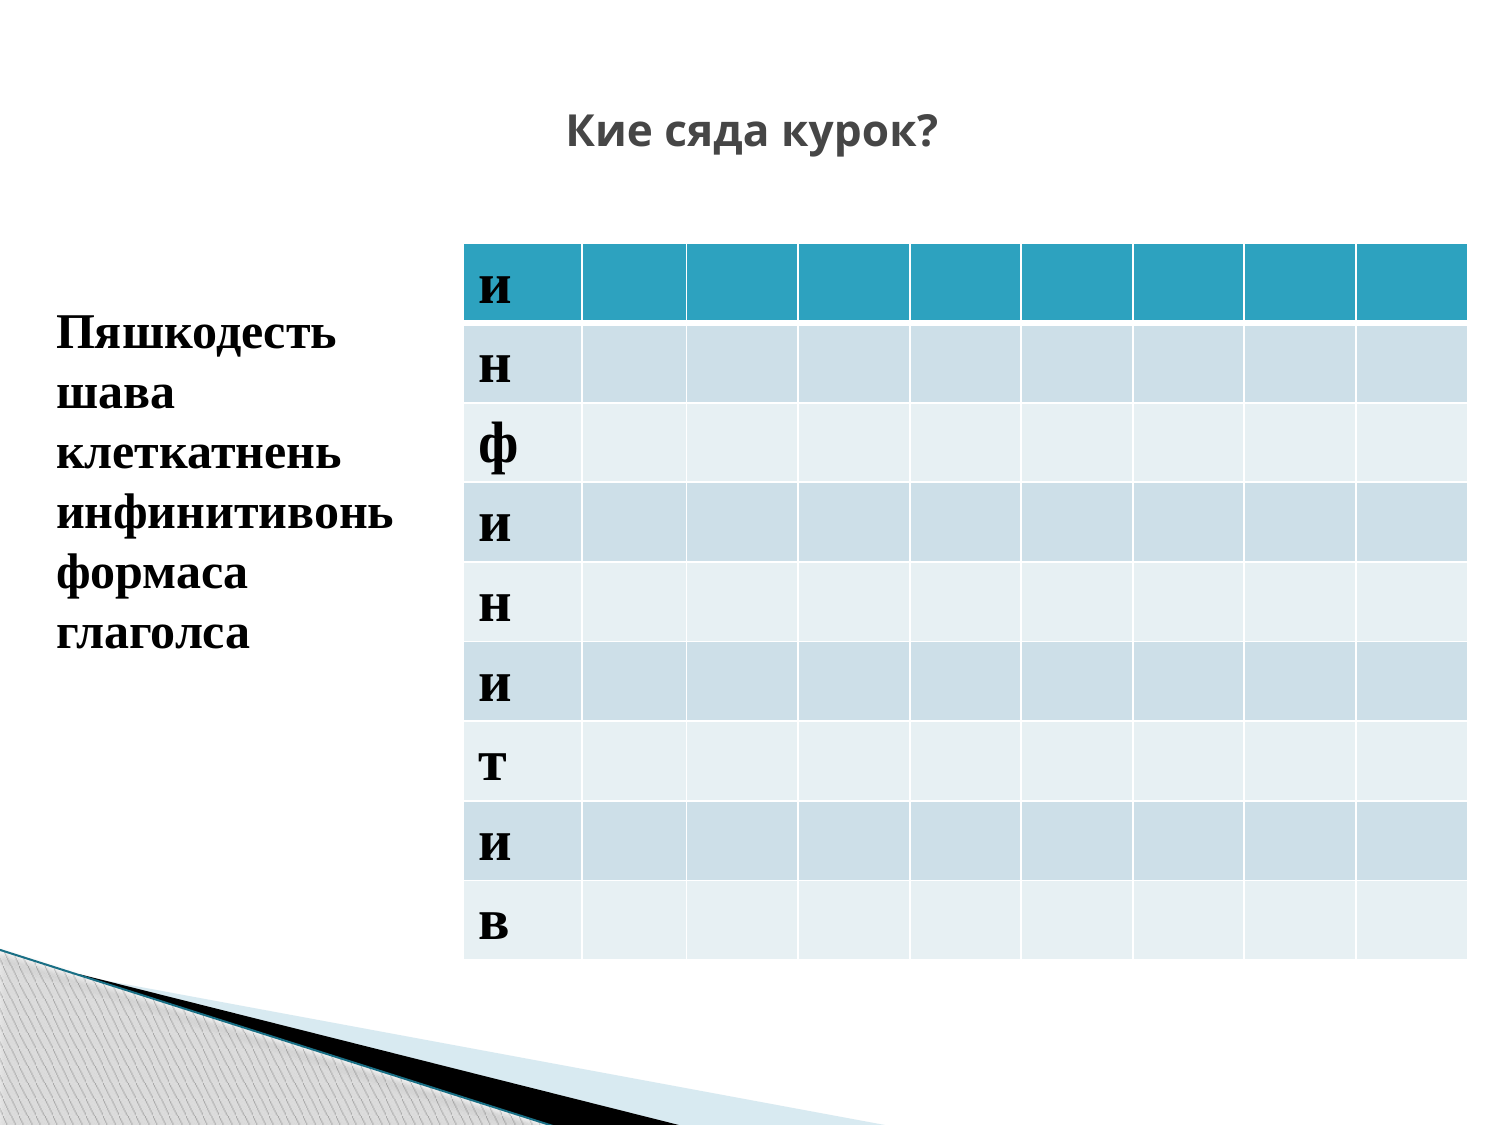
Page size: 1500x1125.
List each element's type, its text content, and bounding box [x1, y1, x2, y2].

table_cell [1022, 722, 1132, 800]
table_cell [911, 483, 1020, 561]
table_cell [911, 802, 1020, 880]
table_header [1022, 244, 1132, 320]
table_cell [687, 802, 797, 880]
table_cell н [464, 326, 581, 402]
text_box Пяшкодесть шава клеткатнень инфинитивонь формаса глаголса [41, 290, 420, 666]
table_cell н [464, 563, 581, 641]
table_cell [1245, 642, 1355, 720]
table_cell [1357, 642, 1467, 720]
table_cell [911, 563, 1020, 641]
table_cell [799, 563, 909, 641]
table_cell [1022, 326, 1132, 402]
table_cell [1357, 483, 1467, 561]
table_cell [911, 642, 1020, 720]
table_header [687, 244, 797, 320]
table_cell [1134, 642, 1243, 720]
table_cell [687, 881, 797, 959]
table_cell [1022, 563, 1132, 641]
table_cell [1022, 802, 1132, 880]
table_cell [1022, 881, 1132, 959]
table_header [911, 244, 1020, 320]
table_cell [1245, 404, 1355, 481]
table_cell и [464, 642, 581, 720]
table_cell [1357, 326, 1467, 402]
table_header [799, 244, 909, 320]
table_cell [911, 722, 1020, 800]
table_cell [687, 483, 797, 561]
table_cell [1245, 802, 1355, 880]
table_header [1134, 244, 1243, 320]
table_cell и [464, 483, 581, 561]
table_cell [1134, 563, 1243, 641]
table_cell [1245, 326, 1355, 402]
table_cell [1357, 881, 1467, 959]
table_cell [911, 881, 1020, 959]
table_cell и [464, 802, 581, 880]
table_cell [1022, 483, 1132, 561]
table_cell [1134, 881, 1243, 959]
table_cell [1134, 483, 1243, 561]
table_cell [1245, 722, 1355, 800]
table_cell [1022, 404, 1132, 481]
table_header [583, 244, 686, 320]
title Кие сяда курок? [76, 30, 1427, 219]
table_cell [1022, 642, 1132, 720]
table_cell [1245, 563, 1355, 641]
table_cell [583, 881, 686, 959]
table_cell [583, 722, 686, 800]
table_cell [1245, 881, 1355, 959]
table_cell [1134, 404, 1243, 481]
table_cell [687, 326, 797, 402]
table_cell [1134, 326, 1243, 402]
table_cell в [464, 881, 581, 959]
table_cell ф [464, 404, 581, 481]
table_cell [583, 326, 686, 402]
table_header и [464, 244, 581, 320]
table_cell [583, 642, 686, 720]
table_cell [799, 802, 909, 880]
table_cell [1357, 722, 1467, 800]
table_cell [1134, 722, 1243, 800]
table_cell т [464, 722, 581, 800]
table_cell [1357, 802, 1467, 880]
table_cell [911, 326, 1020, 402]
table_cell [687, 642, 797, 720]
table_cell [1357, 404, 1467, 481]
table_cell [799, 722, 909, 800]
table_cell [583, 563, 686, 641]
table_cell [583, 802, 686, 880]
table_header [1245, 244, 1355, 320]
table_cell [1134, 802, 1243, 880]
table_cell [583, 483, 686, 561]
table_cell [799, 483, 909, 561]
table_cell [687, 404, 797, 481]
table_cell [687, 722, 797, 800]
table_cell [799, 642, 909, 720]
table_cell [799, 404, 909, 481]
table_cell [687, 563, 797, 641]
table_header [1357, 244, 1467, 320]
table_cell [799, 881, 909, 959]
table_cell [799, 326, 909, 402]
table_cell [1245, 483, 1355, 561]
table_cell [583, 404, 686, 481]
table_cell [1357, 563, 1467, 641]
table_cell [911, 404, 1020, 481]
